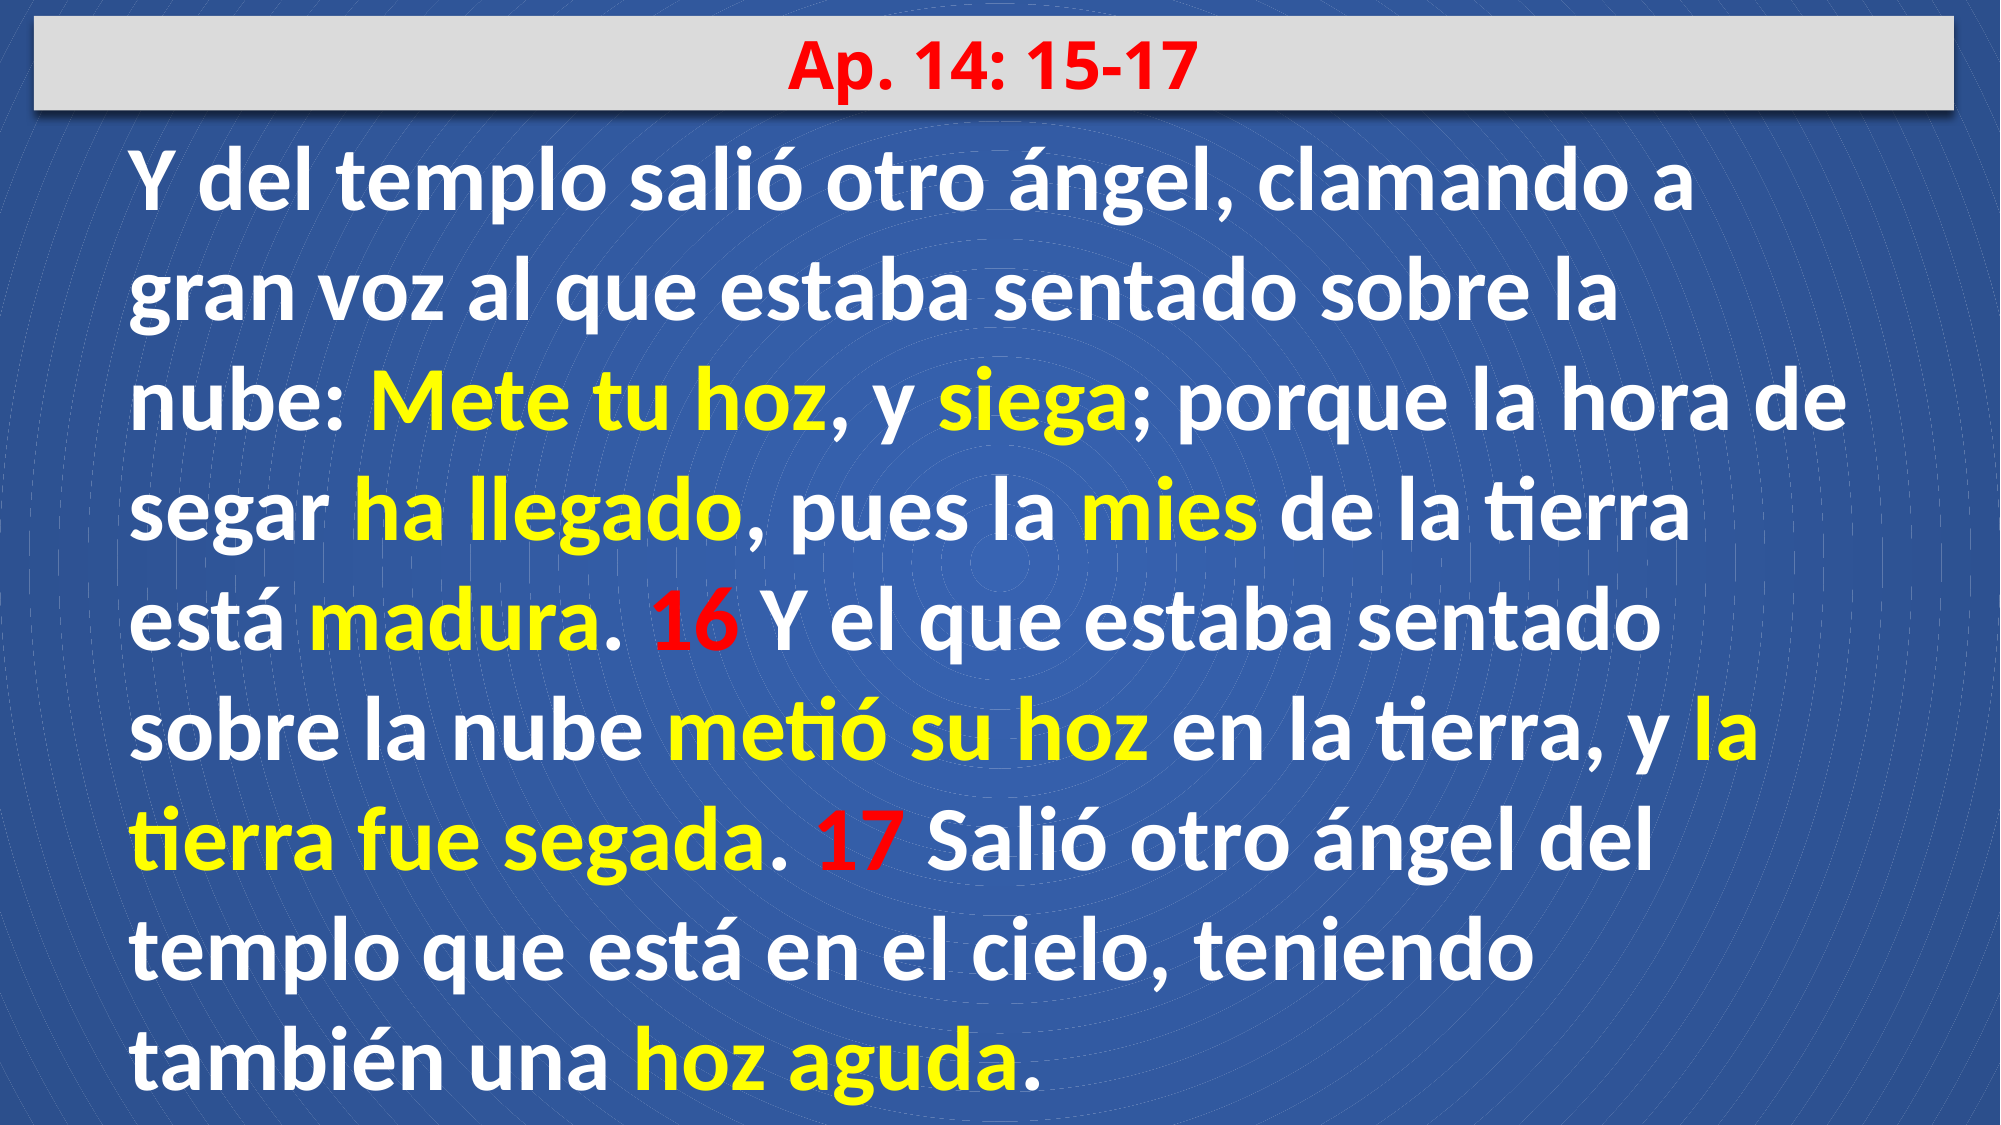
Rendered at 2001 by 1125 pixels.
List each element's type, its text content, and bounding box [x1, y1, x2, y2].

text_box Ap. 14: 15-17 [33, 15, 1954, 111]
text_box Y del templo salió otro ángel, clamando a gran voz al que estaba sentado sobre la nube: Mete tu hoz, y siega; porque la hora de segar ha llegado, pues la mies de la tierra está madura. 16 Y el que estaba sentado sobre la nube metió su hoz en la tierra, y la tierra fue segada. 17 Salió otro ángel del templo que está en el cielo, teniendo también una hoz aguda. [114, 126, 1874, 1117]
